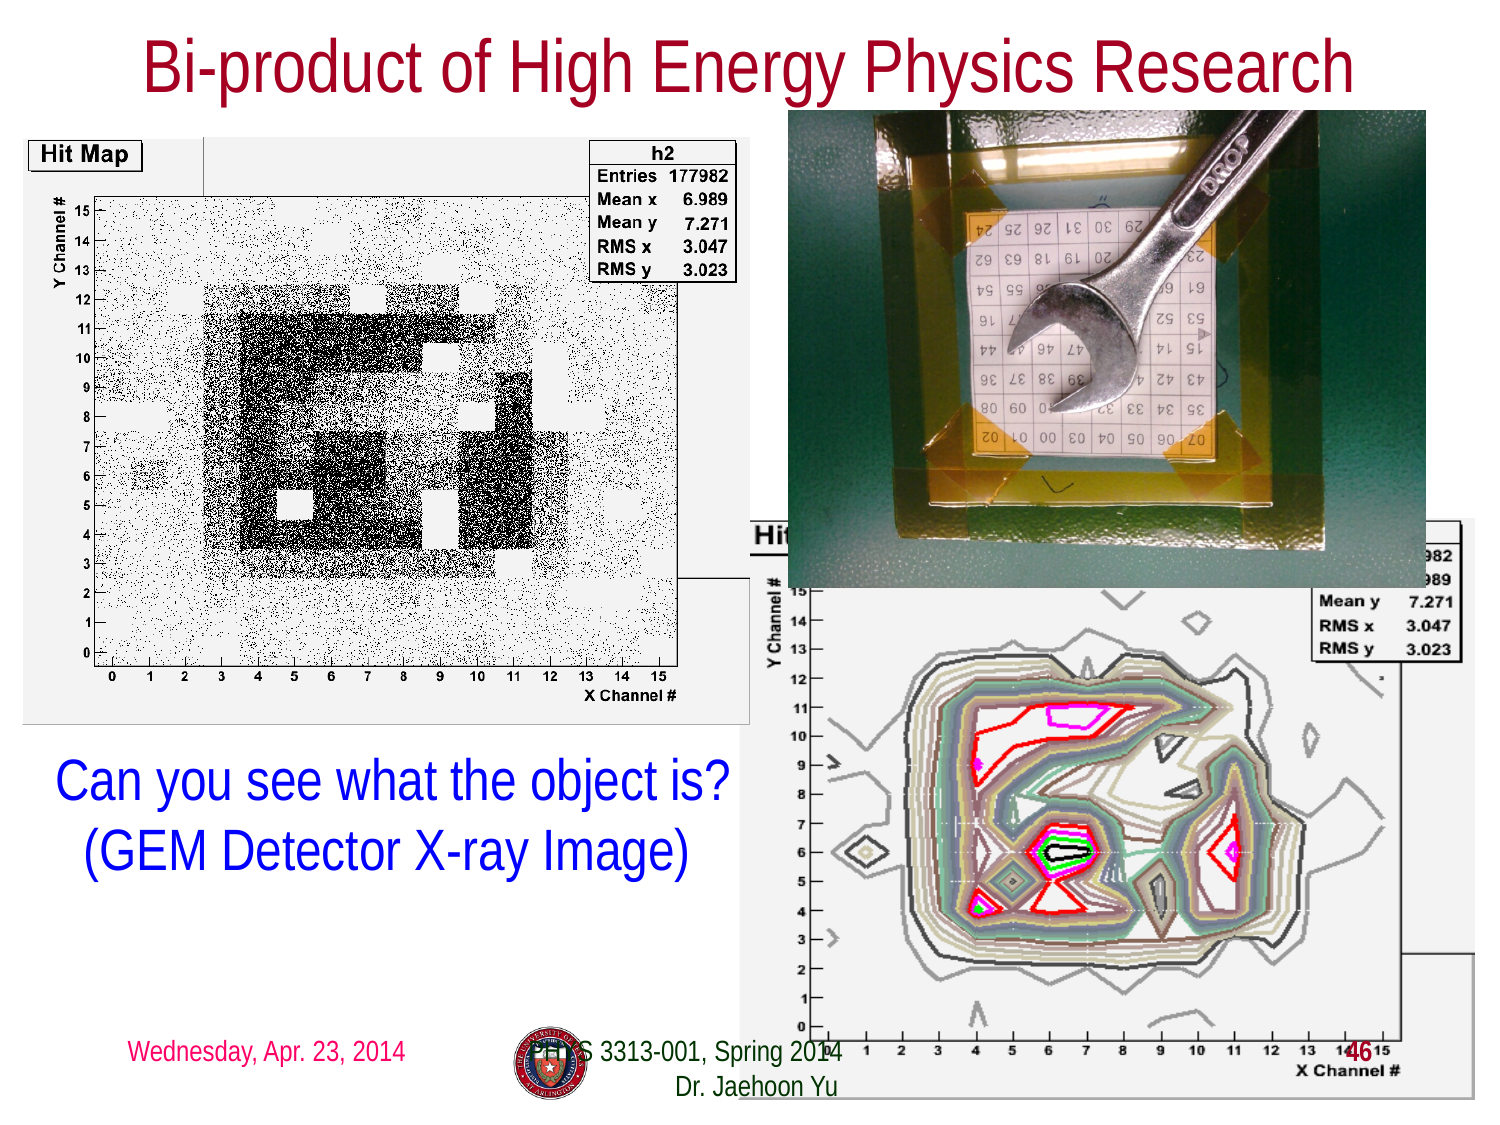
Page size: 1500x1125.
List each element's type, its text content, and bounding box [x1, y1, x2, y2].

picture [20, 109, 1476, 1101]
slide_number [112, 1024, 426, 1101]
title Bi-product of High Energy Physics Research [74, 0, 1426, 126]
text_box Can you see what the object is? (GEM Detector X-ray Image) [0, 750, 732, 875]
footer PHYS 3313-001, Spring 2014 Dr. Jaehoon Yu [512, 1024, 732, 1101]
